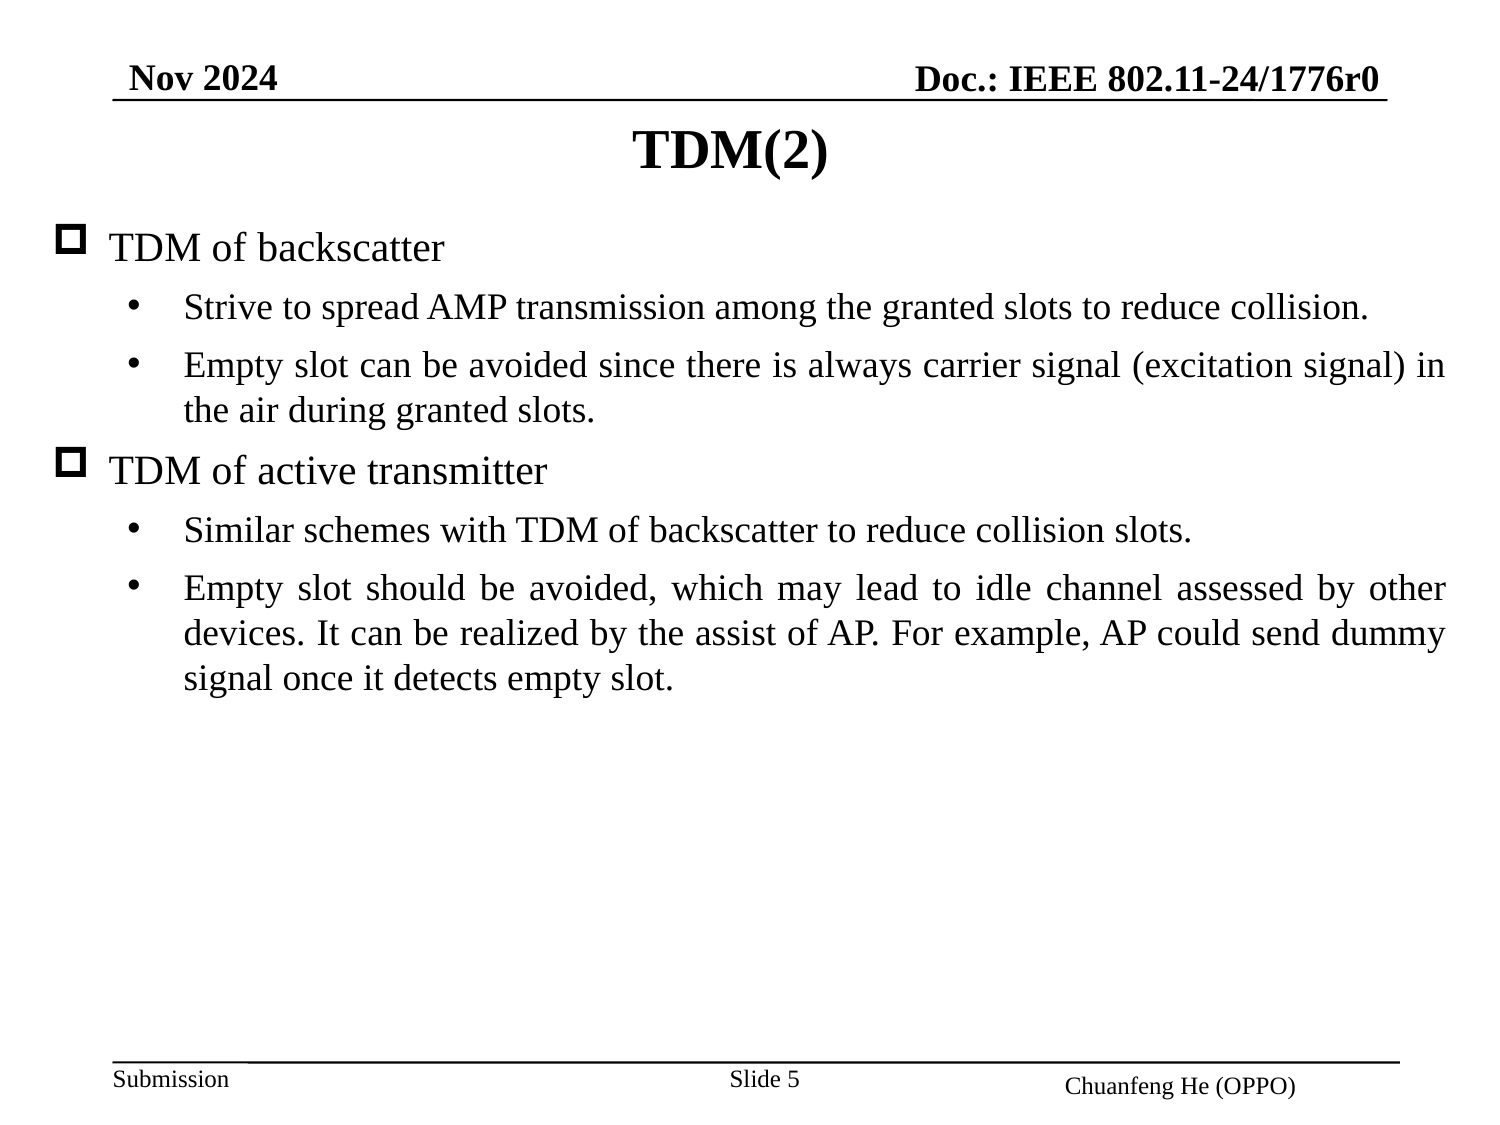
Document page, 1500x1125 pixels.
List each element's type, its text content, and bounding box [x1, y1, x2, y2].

text_box Doc.: IEEE 802.11-24/1776r0 [899, 46, 1413, 107]
text_box TDM of backscatter Strive to spread AMP transmission among the granted slots to reduce collision. Empty slot can be avoided since there is always carrier signal (excitation signal) in the air during granted slots. TDM of active transmitter Similar schemes with TDM of backscatter to reduce collision slots. Empty slot should be avoided, which may lead to idle channel assessed by other devices. It can be realized by the assist of AP. For example, AP could send dummy signal once it detects empty slot. [37, 212, 1463, 705]
text_box Chuanfeng He (OPPO) [1050, 1062, 1402, 1093]
text_box Slide 5 [712, 1062, 800, 1122]
text_box Nov 2024 [114, 45, 493, 100]
text_box TDM(2) [62, 112, 1400, 193]
